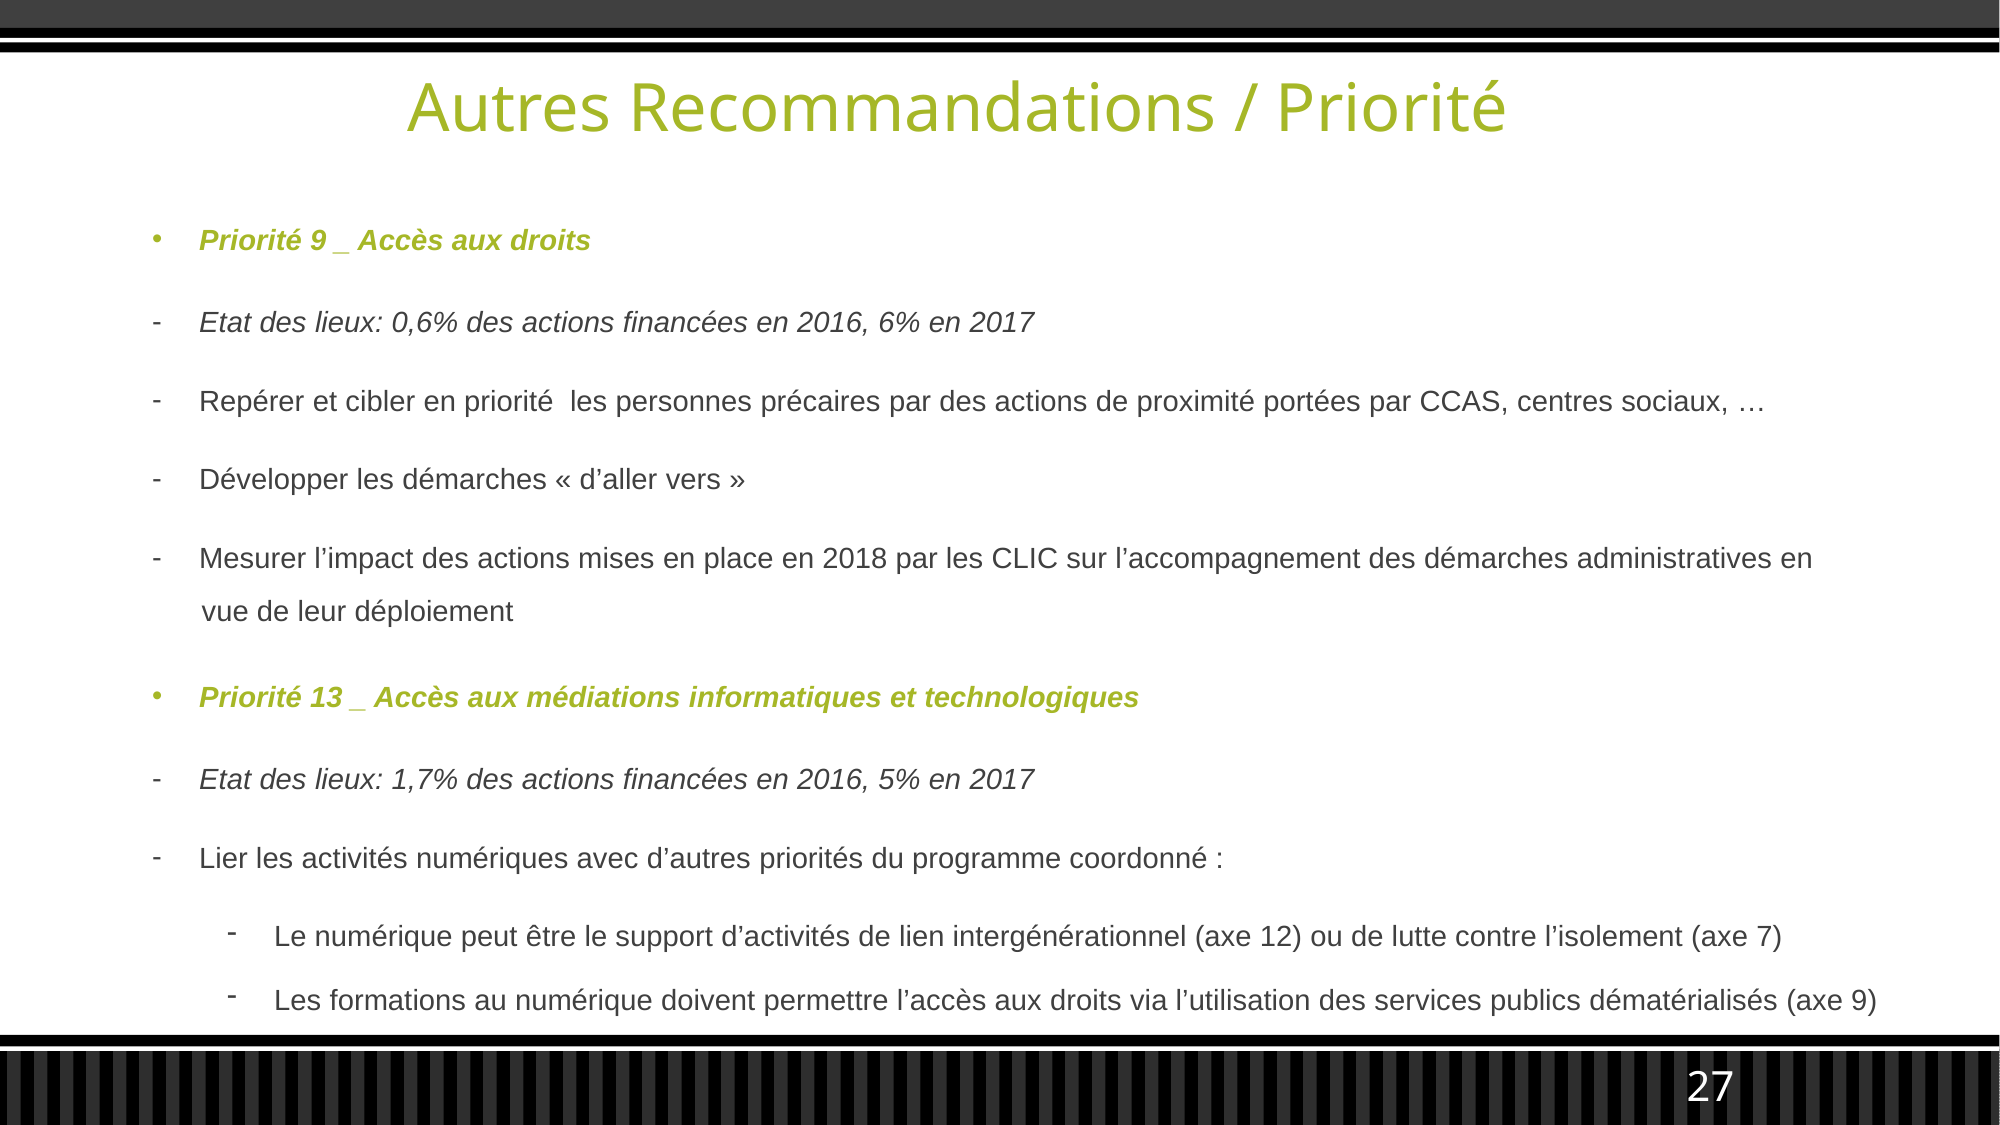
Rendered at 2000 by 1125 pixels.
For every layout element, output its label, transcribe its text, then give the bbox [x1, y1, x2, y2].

title Autres Recommandations / Priorité [31, 66, 1886, 242]
text_box Priorité 9 _ Accès aux droits Etat des lieux: 0,6% des actions financées en 2016, 6% en 2017 Repérer et cibler en priorité les personnes précaires par des actions de proximité portées par CCAS, centres sociaux, … Développer les démarches « d’aller vers » Mesurer l’impact des actions mises en place en 2018 par les CLIC sur l’accompagnement des démarches administratives en vue de leur déploiement Priorité 13 _ Accès aux médiations informatiques et technologiques Etat des lieux: 1,7% des actions financées en 2016, 5% en 2017 Lier les activités numériques avec d’autres priorités du programme coordonné : Le numérique peut être le support d’activités de lien intergénérationnel (axe 12) ou de lutte contre l’isolement (axe 7) Les formations au numérique doivent permettre l’accès aux droits via l’utilisation des services publics dématérialisés (axe 9) [137, 196, 1898, 1054]
slide_number 27 [1596, 1069, 1750, 1107]
